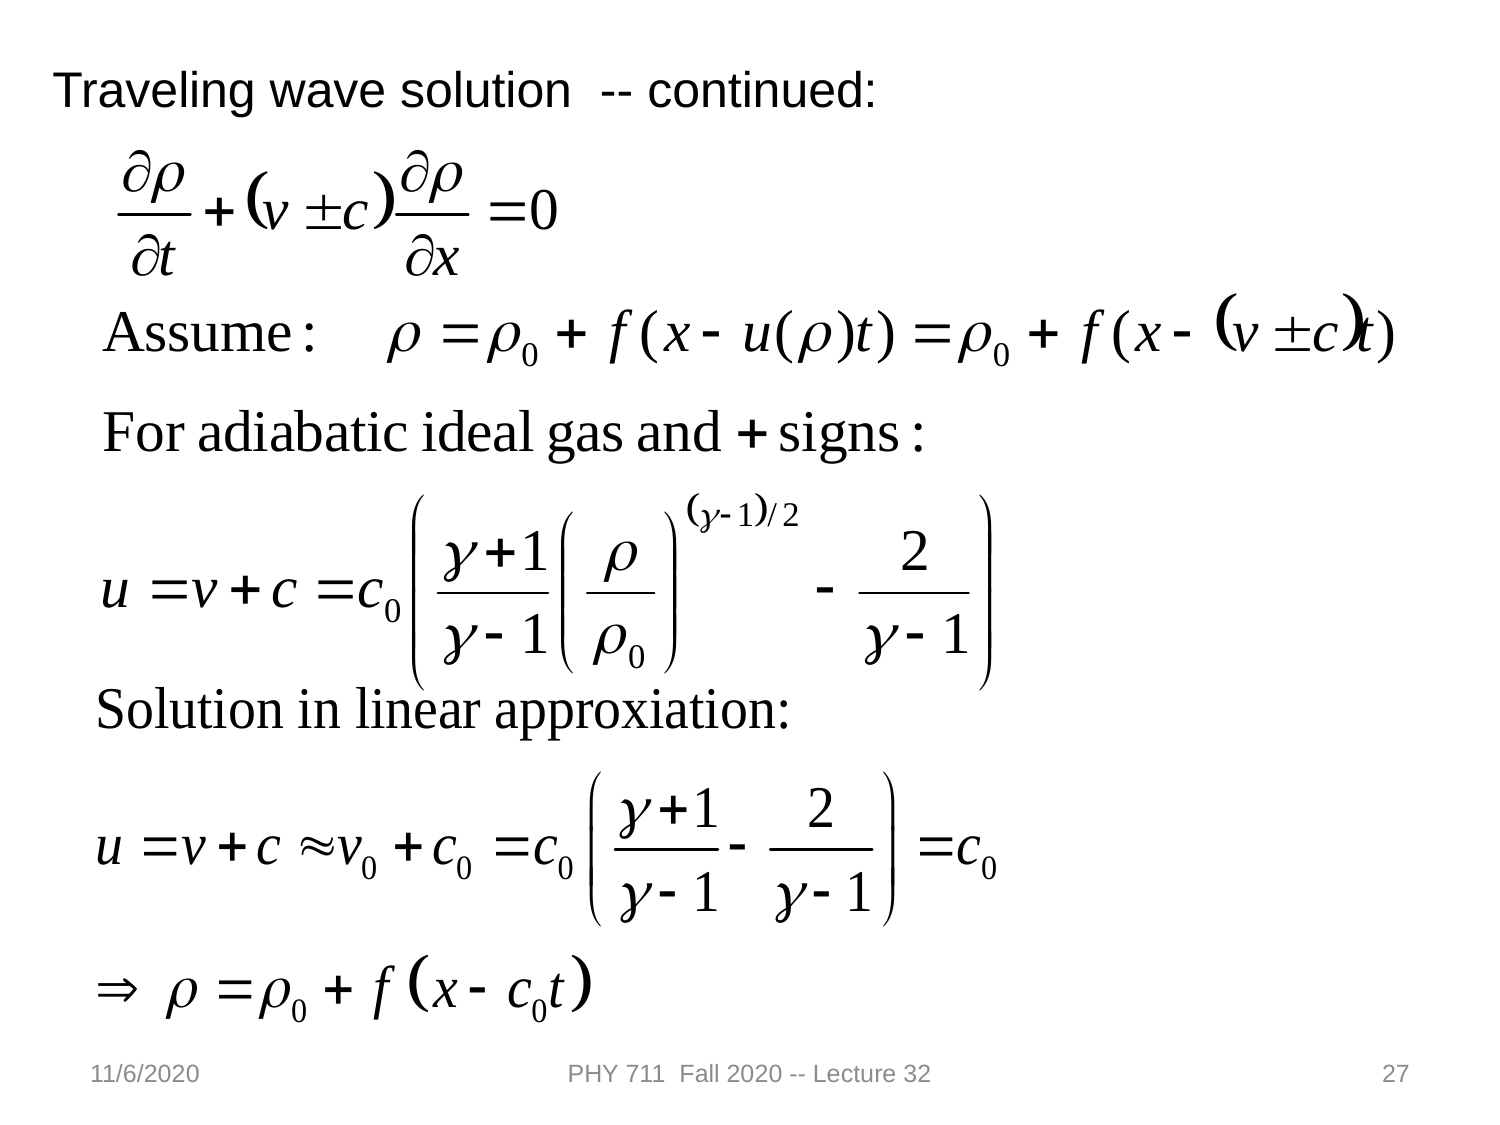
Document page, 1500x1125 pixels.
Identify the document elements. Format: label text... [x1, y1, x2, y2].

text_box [93, 396, 1011, 676]
slide_number 27 [1074, 1042, 1425, 1103]
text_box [93, 132, 1407, 380]
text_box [88, 676, 1011, 1038]
text_box Traveling wave solution -- continued: [37, 49, 1263, 125]
footer PHY 711 Fall 2020 -- Lecture 32 [512, 1046, 988, 1103]
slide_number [75, 1042, 425, 1103]
